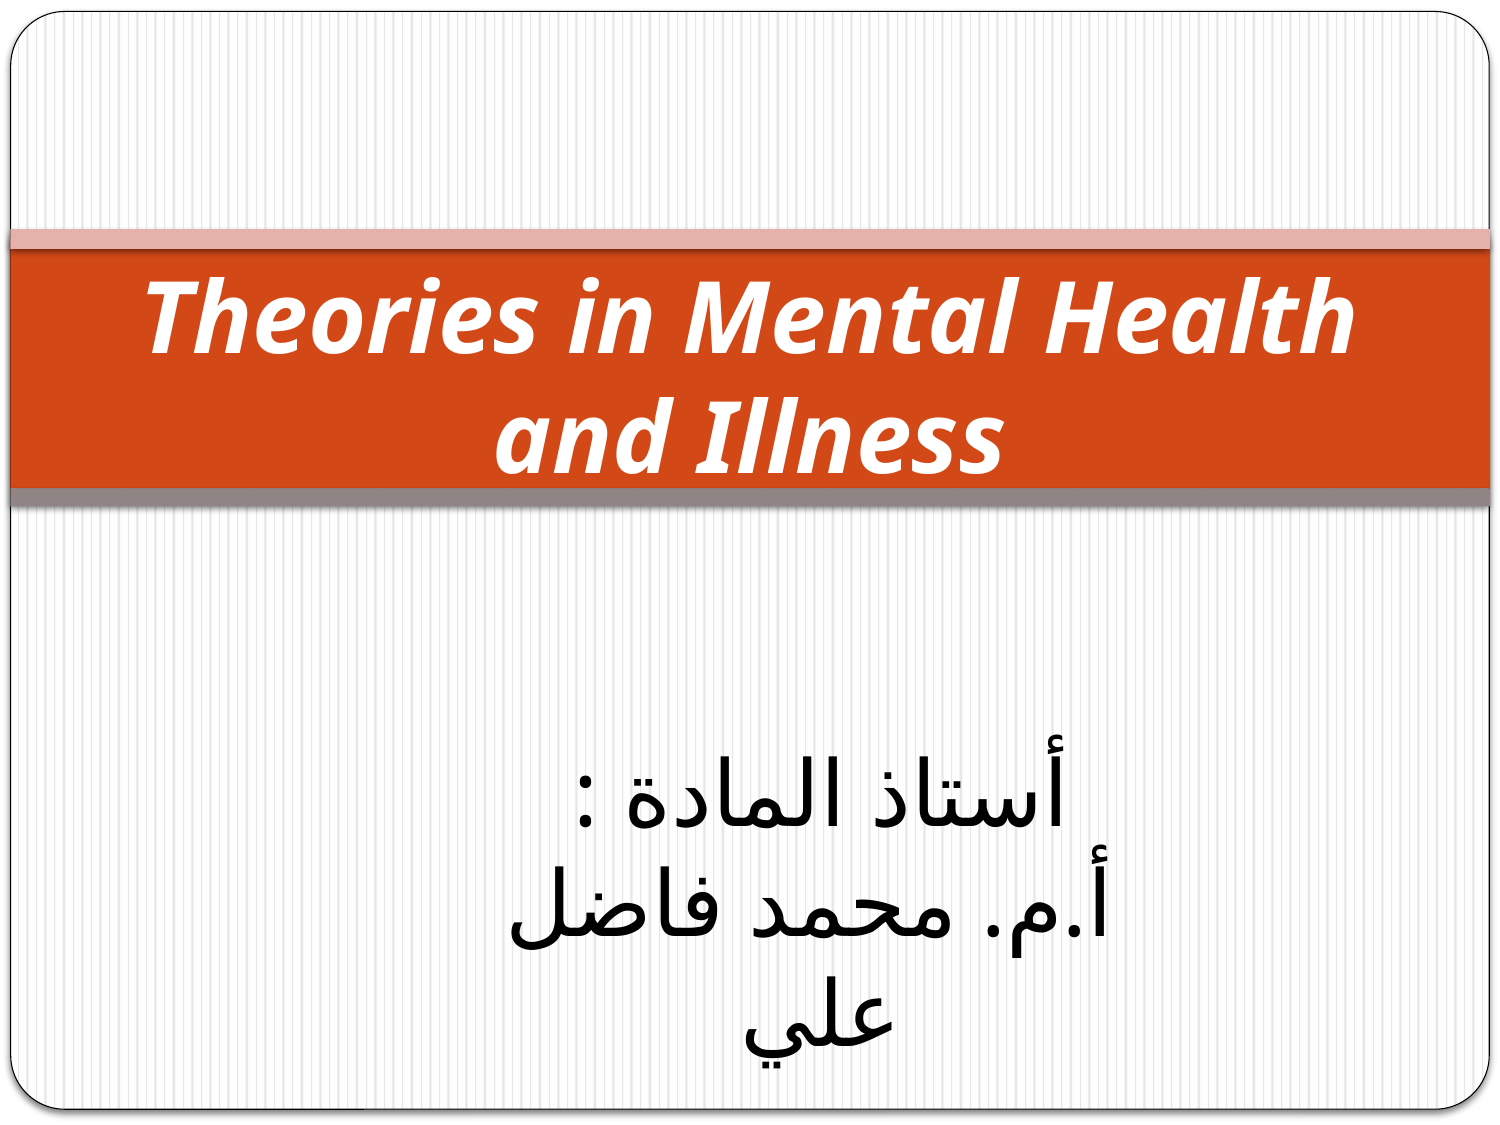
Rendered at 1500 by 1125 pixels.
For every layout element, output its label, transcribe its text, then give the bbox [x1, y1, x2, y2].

text_box أستاذ المادة : أ.م. محمد فاضل علي [419, 727, 1199, 1073]
title Theories in Mental Health and Illness [75, 386, 1425, 489]
